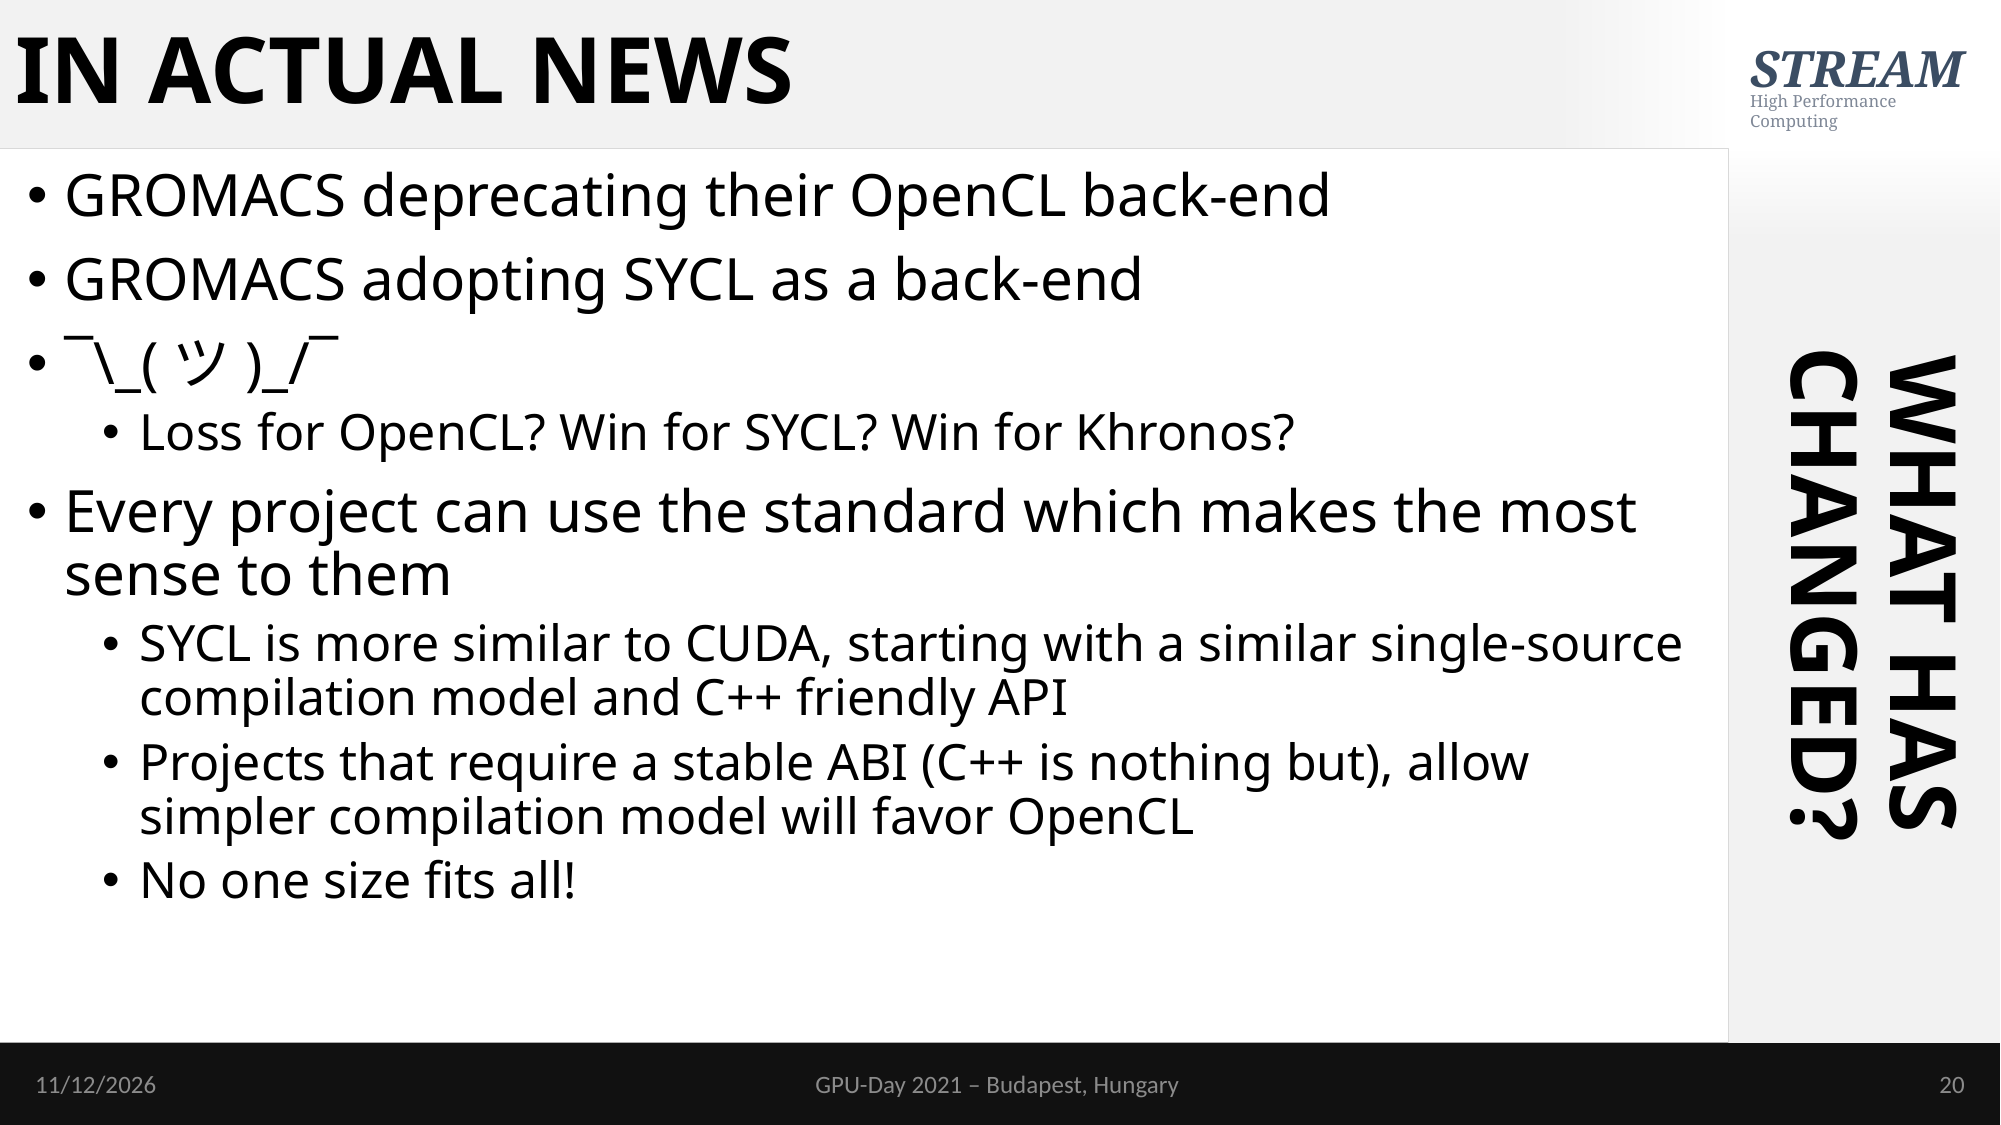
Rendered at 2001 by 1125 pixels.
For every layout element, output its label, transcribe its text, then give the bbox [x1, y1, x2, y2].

title IN ACTUAL NEWS [0, 0, 1729, 149]
list WHAT HAS CHANGED? [1752, 159, 1988, 1030]
list GROMACS deprecating their OpenCL back-end GROMACS adopting SYCL as a back-end ¯\_(ツ)_/¯ Loss for OpenCL? Win for SYCL? Win for Khronos? Every project can use the standard which makes the most sense to them SYCL is more similar to CUDA, starting with a similar single-source compilation model and C++ friendly API Projects that require a stable ABI (C++ is nothing but), allow simpler compilation model will favor OpenCL No one size fits all! [12, 159, 1702, 1030]
footer GPU-Day 2021 – Budapest, Hungary [220, 1053, 1775, 1114]
slide_number 20 [1794, 1053, 1980, 1114]
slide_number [20, 1053, 201, 1114]
